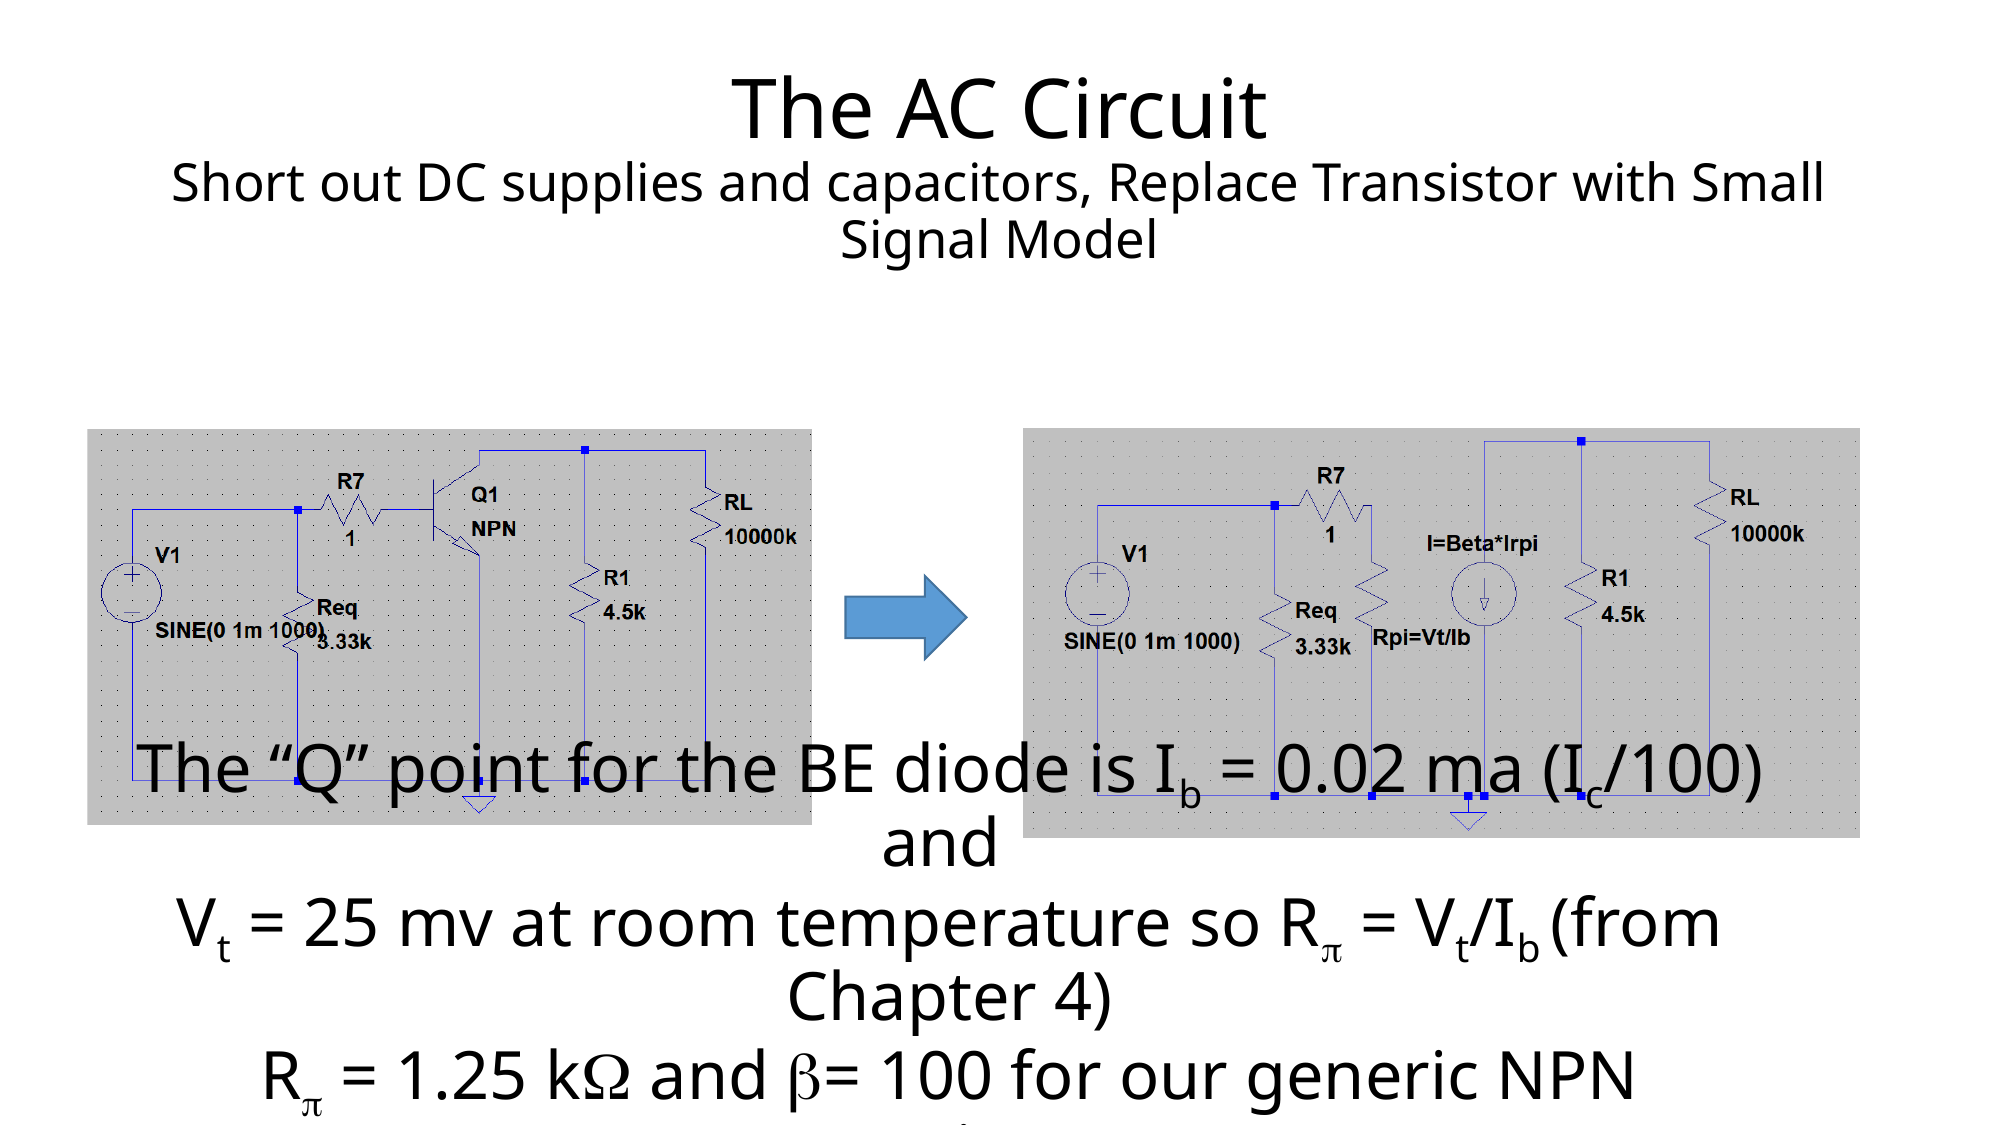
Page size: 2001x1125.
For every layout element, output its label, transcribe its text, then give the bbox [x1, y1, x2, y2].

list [87, 429, 812, 825]
text_box [844, 573, 968, 662]
text_box The “Q” point for the BE diode is Ib = 0.02 ma (Ic/100) and Vt = 25 mv at room temperature so R = Vt/Ib (from Chapter 4) R = 1.25 k and = 100 for our generic NPN Transistor [87, 848, 1813, 1067]
title The AC Circuit Short out DC supplies and capacitors, Replace Transistor with Small Signal Model [137, 59, 1863, 278]
picture [1023, 428, 1860, 838]
